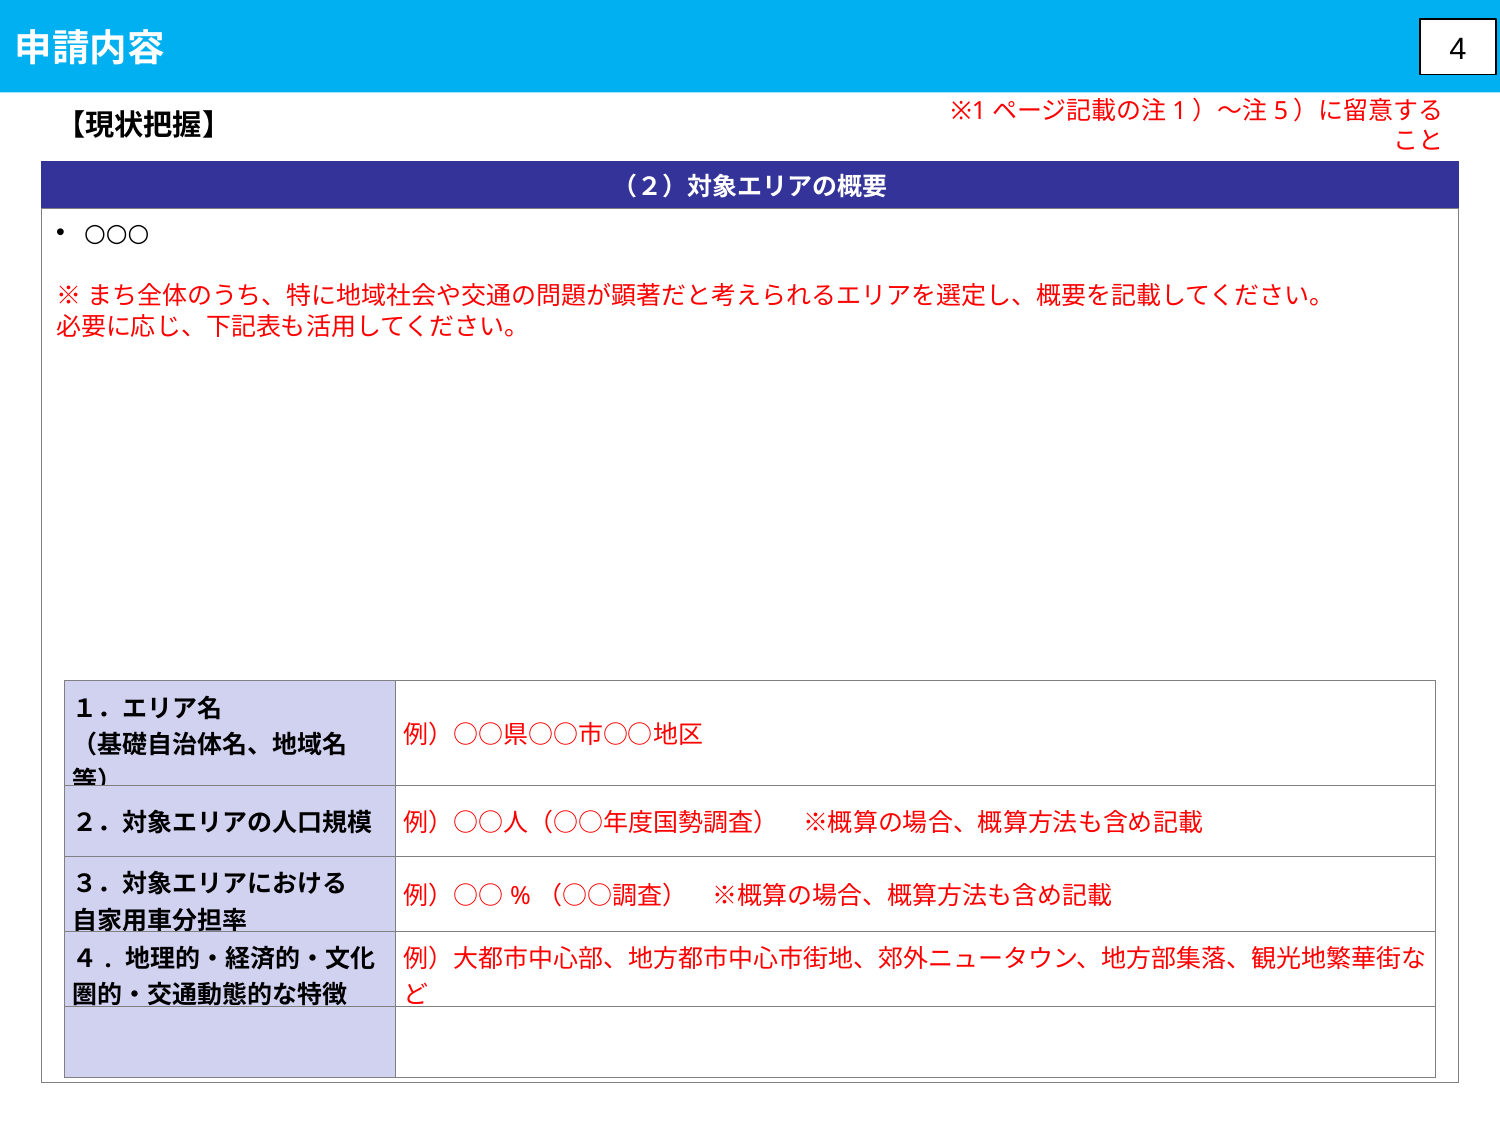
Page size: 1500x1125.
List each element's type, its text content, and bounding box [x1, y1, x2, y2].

table_cell ４. 地理的・経済的・文化圏的・交通動態的な特徴 [65, 932, 395, 1006]
table_cell [396, 1007, 1435, 1077]
text_box ○○○ ※まち全体のうち、特に地域社会や交通の問題が顕著だと考えられるエリアを選定し、概要を記載してください。 必要に応じ、下記表も活用してください。 [39, 206, 1461, 1084]
table_cell 例）○○%（○○調査） ※概算の場合、概算方法も含め記載 [396, 857, 1435, 931]
text_box ※1ページ記載の注1）～注5）に留意すること [931, 99, 1461, 150]
table_header １．エリア名 （基礎自治体名、地域名等） [65, 681, 395, 785]
text_box （２）対象エリアの概要 [39, 159, 1461, 206]
text_box 4 [1418, 17, 1498, 77]
table_cell [65, 1007, 395, 1077]
table_cell ３．対象エリアにおける 自家用車分担率 [65, 857, 395, 931]
table_cell ２．対象エリアの人口規模 [65, 786, 395, 856]
table_cell 例）大都市中心部、地方都市中心市街地、郊外ニュータウン、地方部集落、観光地繁華街など [396, 932, 1435, 1006]
table_header 例）○○県○○市○○地区 [396, 681, 1435, 785]
text_box 【現状把握】 [41, 98, 576, 149]
table_cell 例）○○人（○○年度国勢調査） ※概算の場合、概算方法も含め記載 [396, 786, 1435, 856]
text_box 申請内容 [0, 0, 1500, 93]
